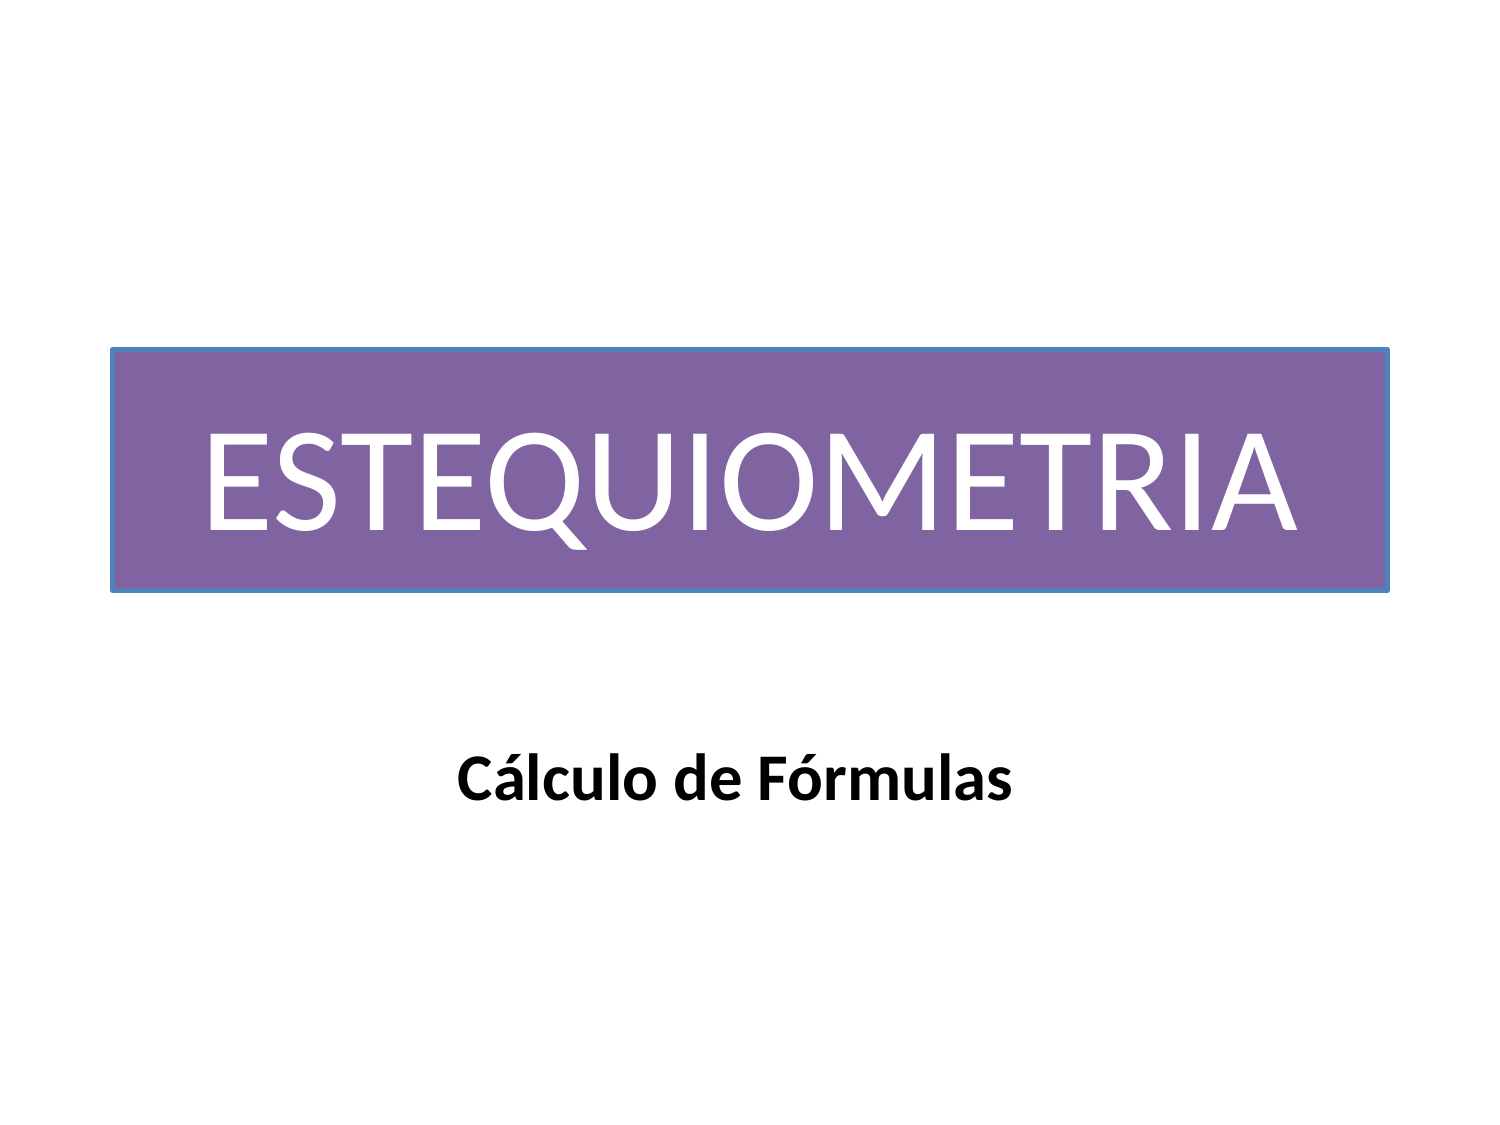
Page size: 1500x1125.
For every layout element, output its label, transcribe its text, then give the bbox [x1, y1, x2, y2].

title ESTEQUIOMETRIA [110, 347, 1390, 593]
subtitle Cálculo de Fórmulas [210, 726, 1261, 875]
